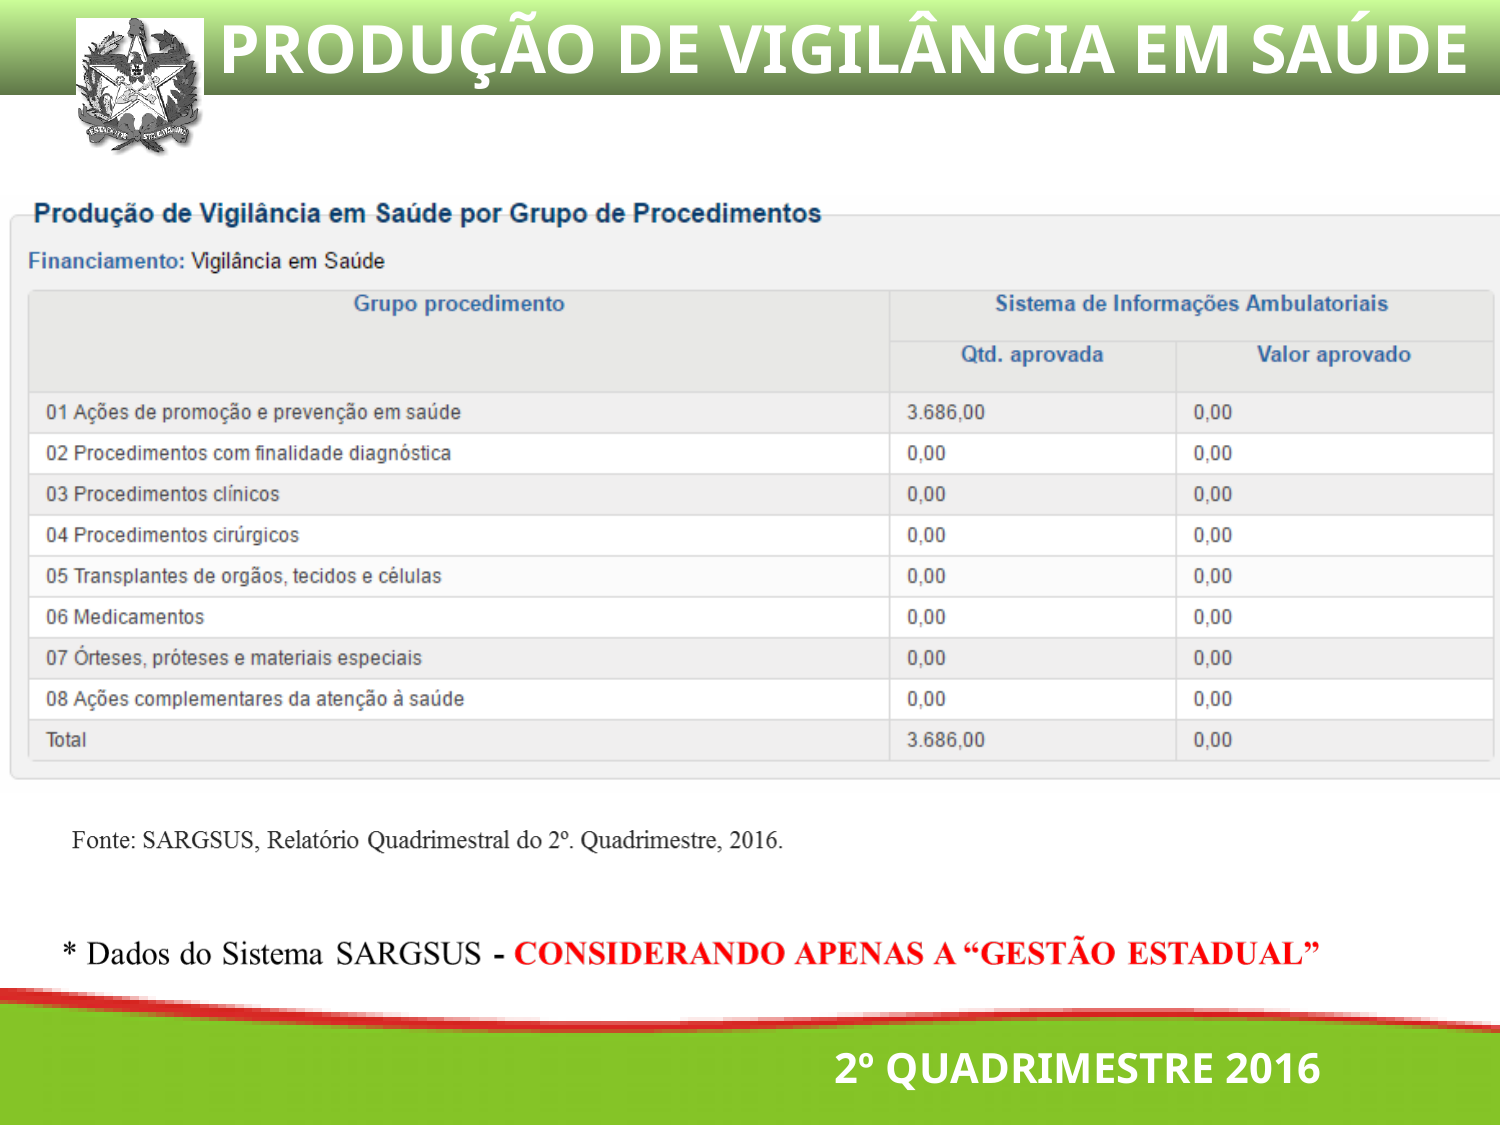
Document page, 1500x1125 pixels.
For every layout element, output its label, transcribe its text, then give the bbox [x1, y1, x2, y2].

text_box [0, 988, 1500, 1125]
text_box PRODUÇÃO DE VIGILÂNCIA EM SAÚDE [0, 0, 1500, 95]
picture [76, 18, 204, 158]
picture [0, 195, 1500, 794]
picture [41, 806, 1417, 994]
